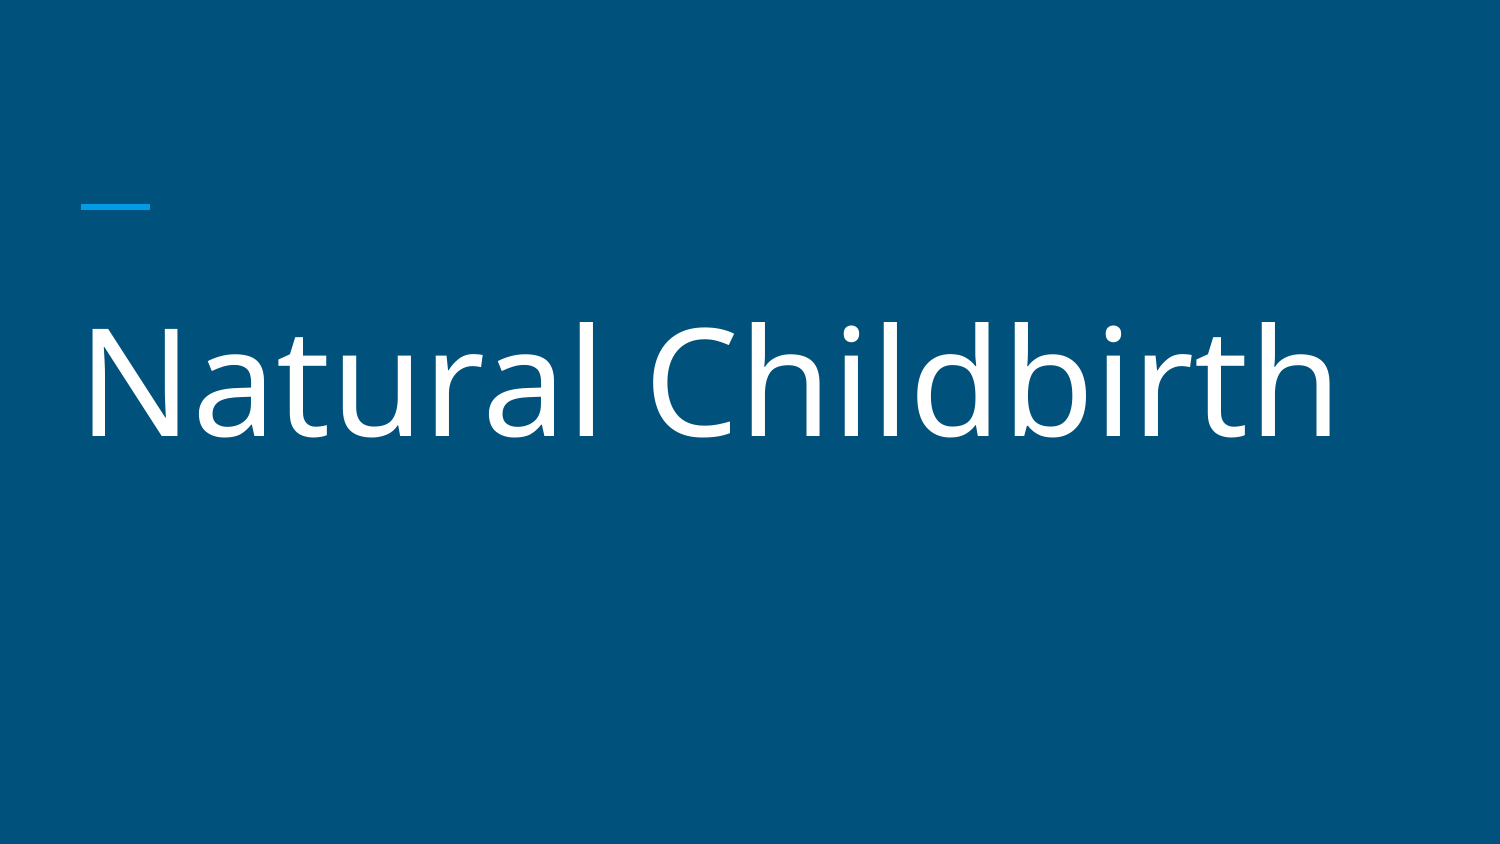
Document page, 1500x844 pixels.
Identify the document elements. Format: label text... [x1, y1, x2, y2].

list Natural Childbirth [63, 244, 1437, 750]
